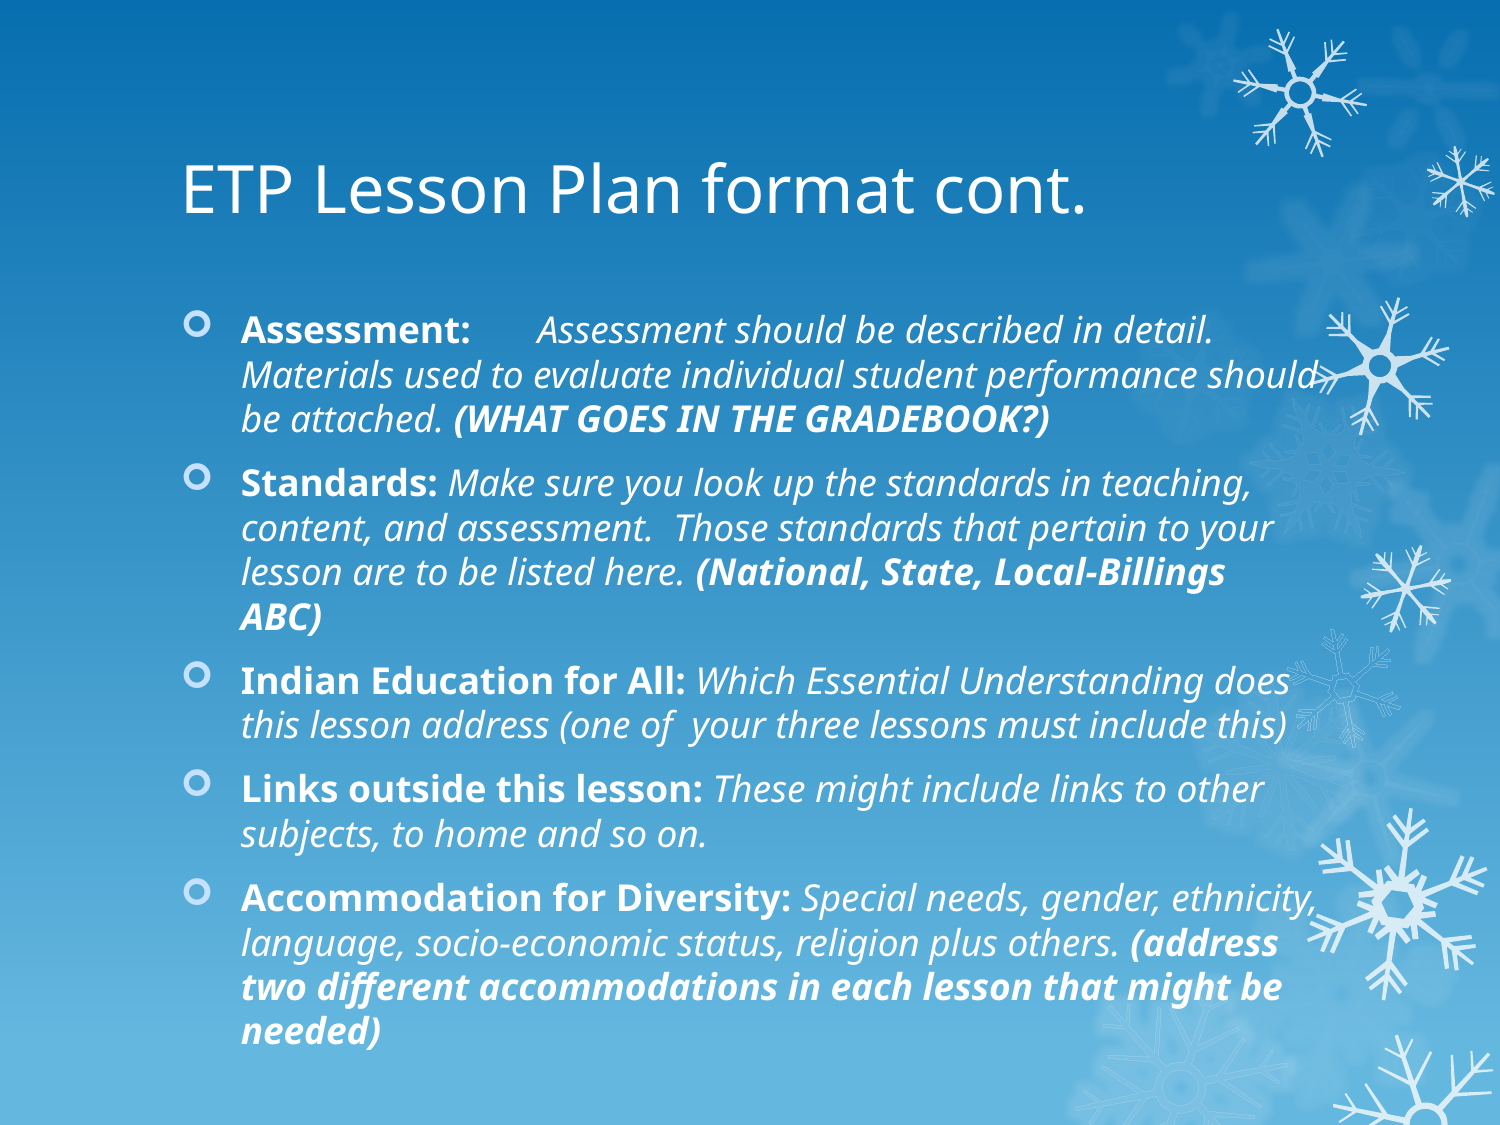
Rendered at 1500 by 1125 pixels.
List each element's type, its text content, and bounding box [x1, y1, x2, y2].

title ETP Lesson Plan format cont. [165, 110, 1335, 263]
list Assessment: Assessment should be described in detail. Materials used to evaluate individual student performance should be attached. (WHAT GOES IN THE GRADEBOOK?) Standards: Make sure you look up the standards in teaching, content, and assessment. Those standards that pertain to your lesson are to be listed here. (National, State, Local-Billings ABC) Indian Education for All: Which Essential Understanding does this lesson address (one of your three lessons must include this) Links outside this lesson: These might include links to other subjects, to home and so on. Accommodation for Diversity: Special needs, gender, ethnicity, language, socio-economic status, religion plus others. (address two different accommodations in each lesson that might be needed) [165, 296, 1335, 1063]
